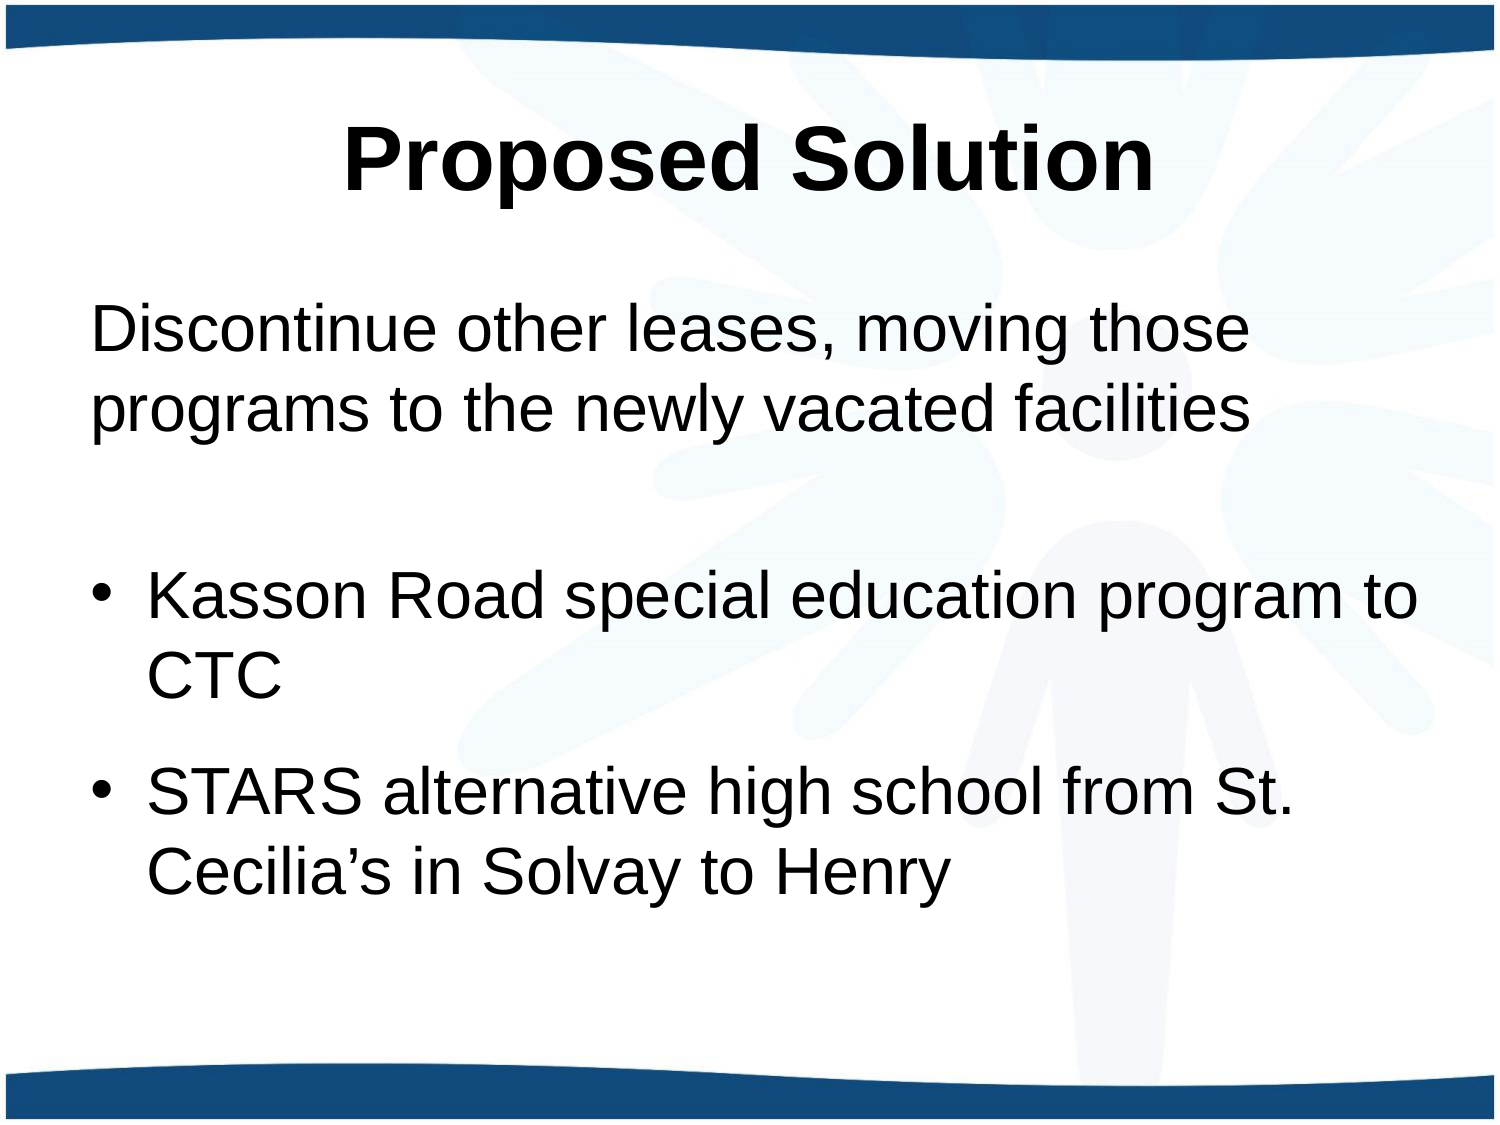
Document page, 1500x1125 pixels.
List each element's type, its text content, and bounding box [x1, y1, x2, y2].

picture [0, 0, 1500, 1125]
list Discontinue other leases, moving those programs to the newly vacated facilities Kasson Road special education program to CTC STARS alternative high school from St. Cecilia’s in Solvay to Henry [75, 277, 1475, 1020]
title Proposed Solution [75, 59, 1425, 248]
